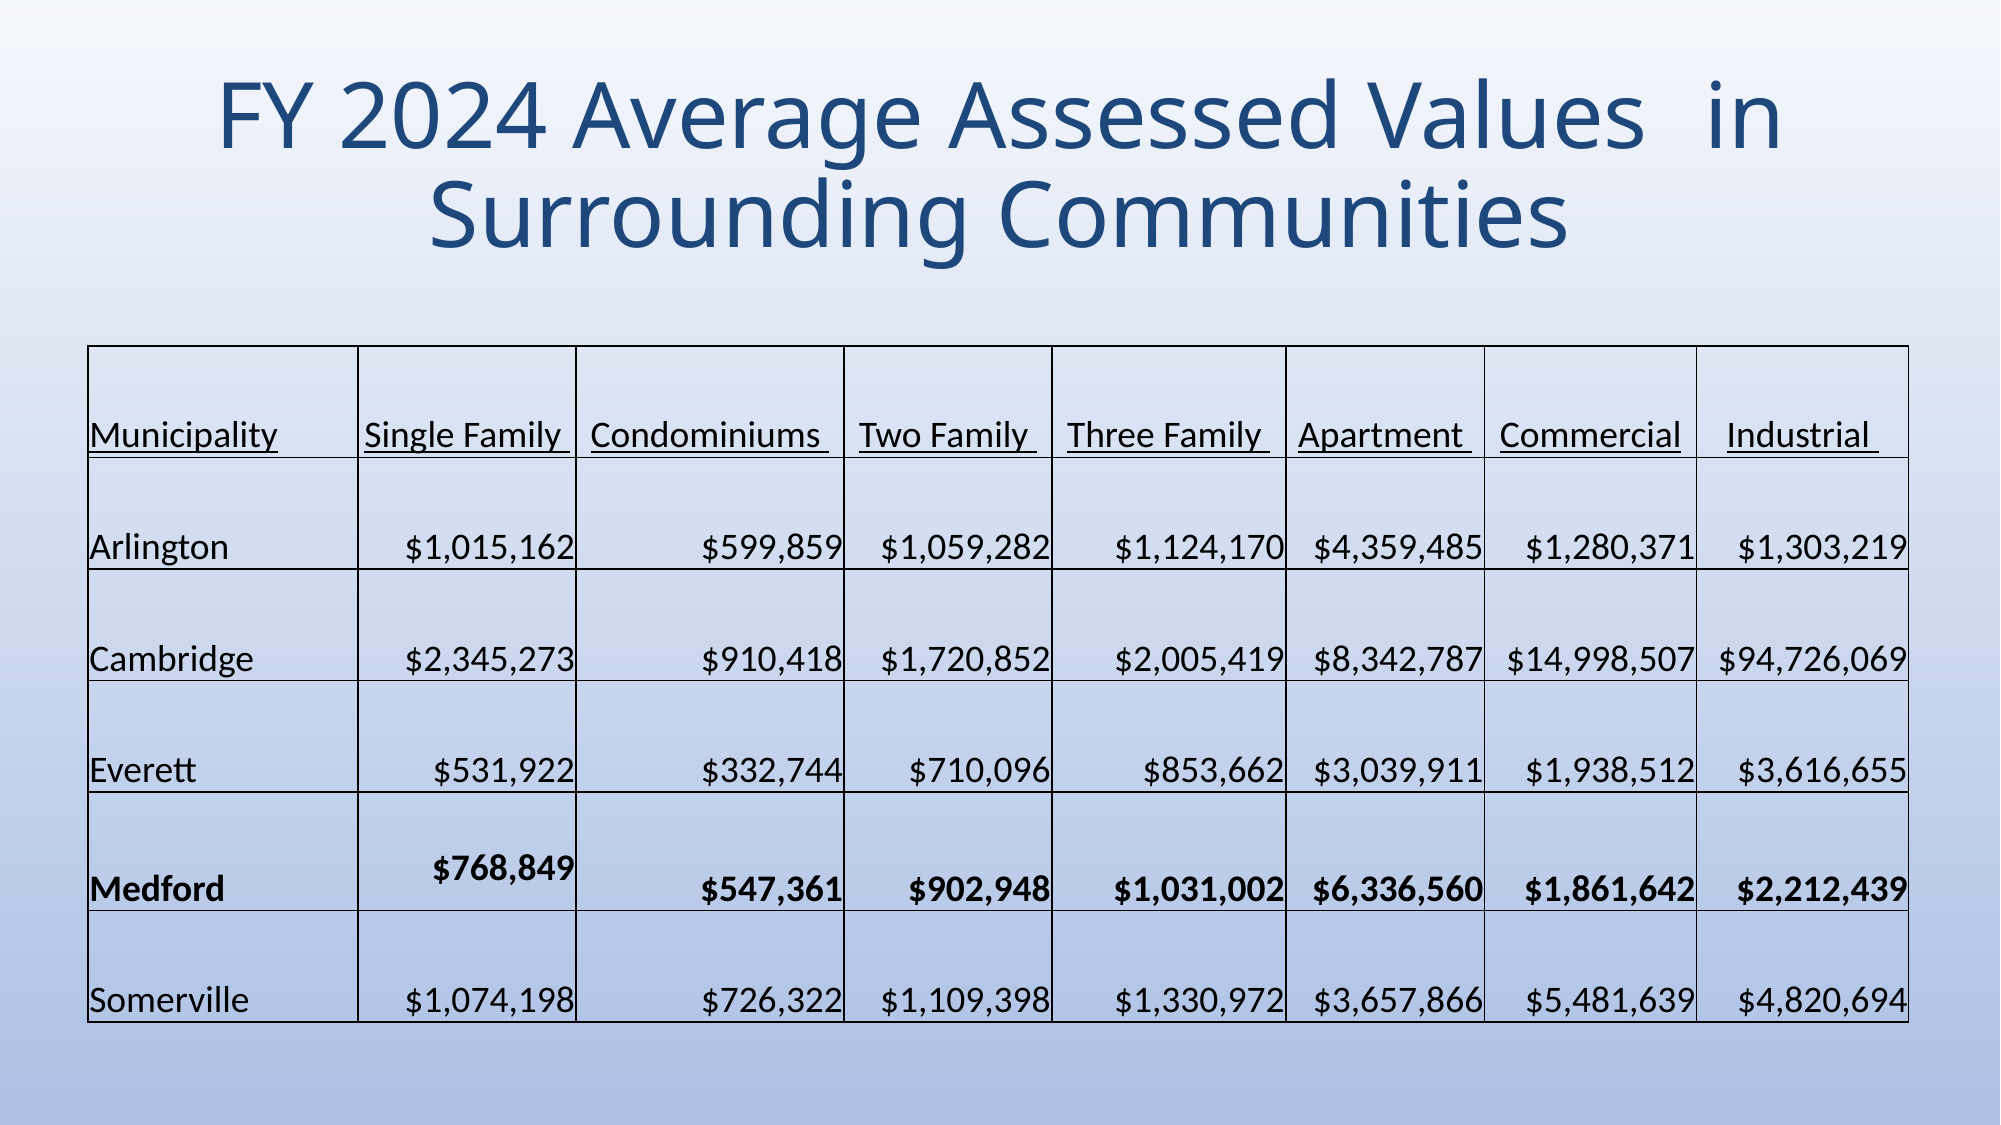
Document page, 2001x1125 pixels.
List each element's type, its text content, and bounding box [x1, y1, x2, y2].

table_cell $3,616,655 [1697, 681, 1908, 791]
table_cell $1,074,198 [359, 911, 575, 1021]
table_cell Everett [89, 681, 357, 791]
table_cell $2,005,419 [1053, 570, 1285, 680]
table_cell $14,998,507 [1485, 570, 1696, 680]
table_cell Medford [89, 793, 357, 910]
table_header Two Family [845, 347, 1051, 457]
table_cell $599,859 [577, 458, 843, 568]
table_cell $547,361 [577, 793, 843, 910]
table_cell $1,124,170 [1053, 458, 1285, 568]
table_cell $3,657,866 [1287, 911, 1484, 1021]
table_cell $1,330,972 [1053, 911, 1285, 1021]
table_cell $768,849 [359, 793, 575, 910]
table_cell Cambridge [89, 570, 357, 680]
table_cell $726,322 [577, 911, 843, 1021]
table_cell $3,039,911 [1287, 681, 1484, 791]
table_cell $4,359,485 [1287, 458, 1484, 568]
table_cell $710,096 [845, 681, 1051, 791]
table_header Industrial [1697, 347, 1908, 457]
table_cell Arlington [89, 458, 357, 568]
table_cell $4,820,694 [1697, 911, 1908, 1021]
table_cell $531,922 [359, 681, 575, 791]
table_header Apartment [1287, 347, 1484, 457]
table_cell Somerville [89, 911, 357, 1021]
table_cell $853,662 [1053, 681, 1285, 791]
table_header Commercial [1485, 347, 1696, 457]
table_header Three Family [1053, 347, 1285, 457]
table_cell $6,336,560 [1287, 793, 1484, 910]
table_cell $910,418 [577, 570, 843, 680]
table_cell $1,938,512 [1485, 681, 1696, 791]
table_cell $1,720,852 [845, 570, 1051, 680]
table_header Single Family [359, 347, 575, 457]
table_cell $1,109,398 [845, 911, 1051, 1021]
table_cell $902,948 [845, 793, 1051, 910]
table_cell $1,059,282 [845, 458, 1051, 568]
table_cell $1,015,162 [359, 458, 575, 568]
table_cell $5,481,639 [1485, 911, 1696, 1021]
table_cell $1,861,642 [1485, 793, 1696, 910]
table_cell $332,744 [577, 681, 843, 791]
table_cell $1,280,371 [1485, 458, 1696, 568]
table_header Municipality [89, 347, 357, 457]
table_cell $94,726,069 [1697, 570, 1908, 680]
table_header Condominiums [577, 347, 843, 457]
table_cell $1,031,002 [1053, 793, 1285, 910]
table_cell $2,345,273 [359, 570, 575, 680]
table_cell $1,303,219 [1697, 458, 1908, 568]
table_cell $8,342,787 [1287, 570, 1484, 680]
title FY 2024 Average Assessed Values in Surrounding Communities [137, 59, 1863, 278]
table_cell $2,212,439 [1697, 793, 1908, 910]
